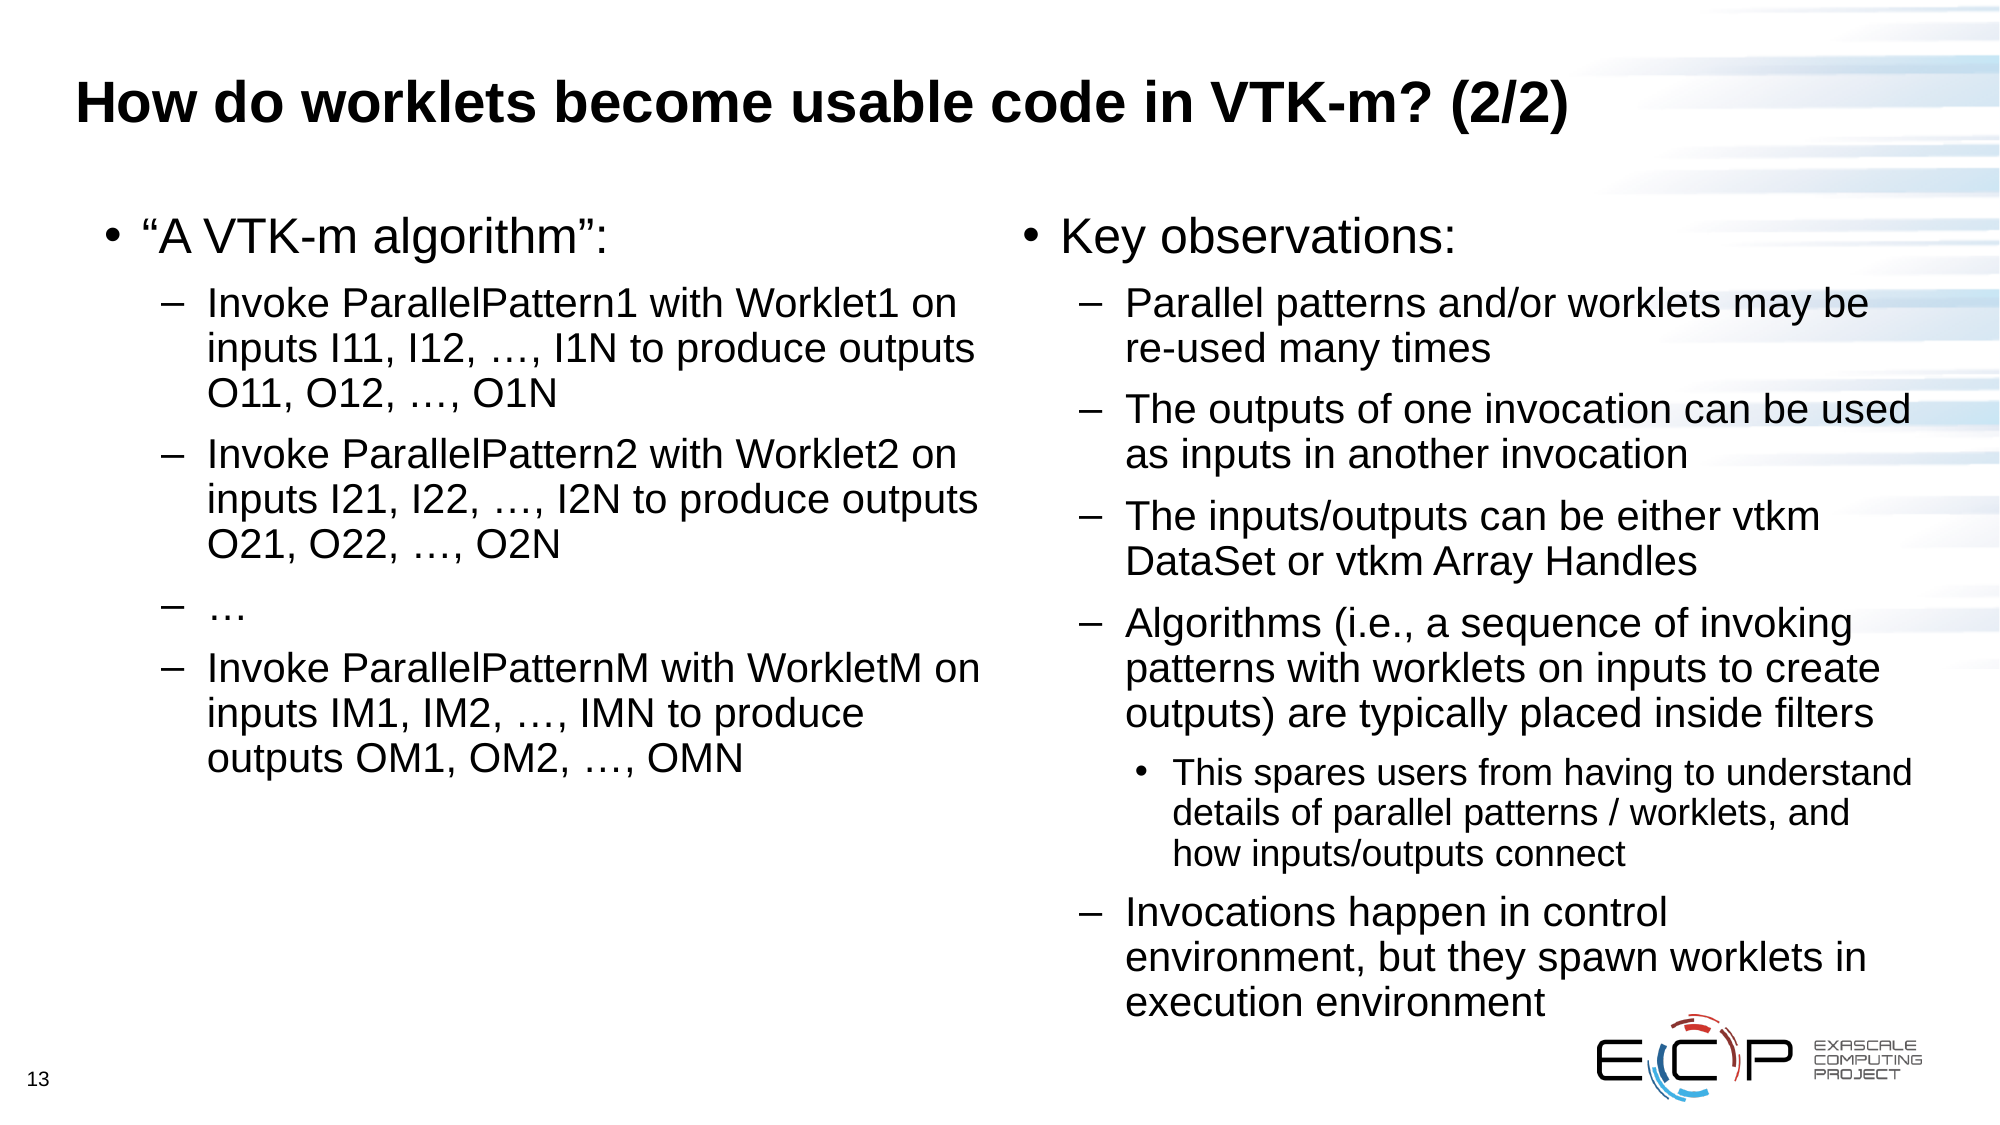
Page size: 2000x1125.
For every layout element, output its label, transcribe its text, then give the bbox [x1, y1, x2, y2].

text_box Key observations: Parallel patterns and/or worklets may be re-used many times The outputs of one invocation can be used as inputs in another invocation The inputs/outputs can be either vtkm DataSet or vtkm Array Handles Algorithms (i.e., a sequence of invoking patterns with worklets on inputs to create outputs) are typically placed inside filters This spares users from having to understand details of parallel patterns / worklets, and how inputs/outputs connect Invocations happen in control environment, but they spawn worklets in execution environment [1007, 203, 1936, 932]
picture [1531, 0, 2000, 669]
title How do worklets become usable code in VTK-m? (2/2) [59, 67, 1927, 218]
text_box “A VTK-m algorithm”: Invoke ParallelPattern1 with Worklet1 on inputs I11, I12, …, I1N to produce outputs O11, O12, …, O1N Invoke ParallelPattern2 with Worklet2 on inputs I21, I22, …, I2N to produce outputs O21, O22, …, O2N … Invoke ParallelPatternM with WorkletM on inputs IM1, IM2, …, IMN to produce outputs OM1, OM2, …, OMN [89, 203, 1007, 868]
picture [1597, 1014, 1922, 1102]
